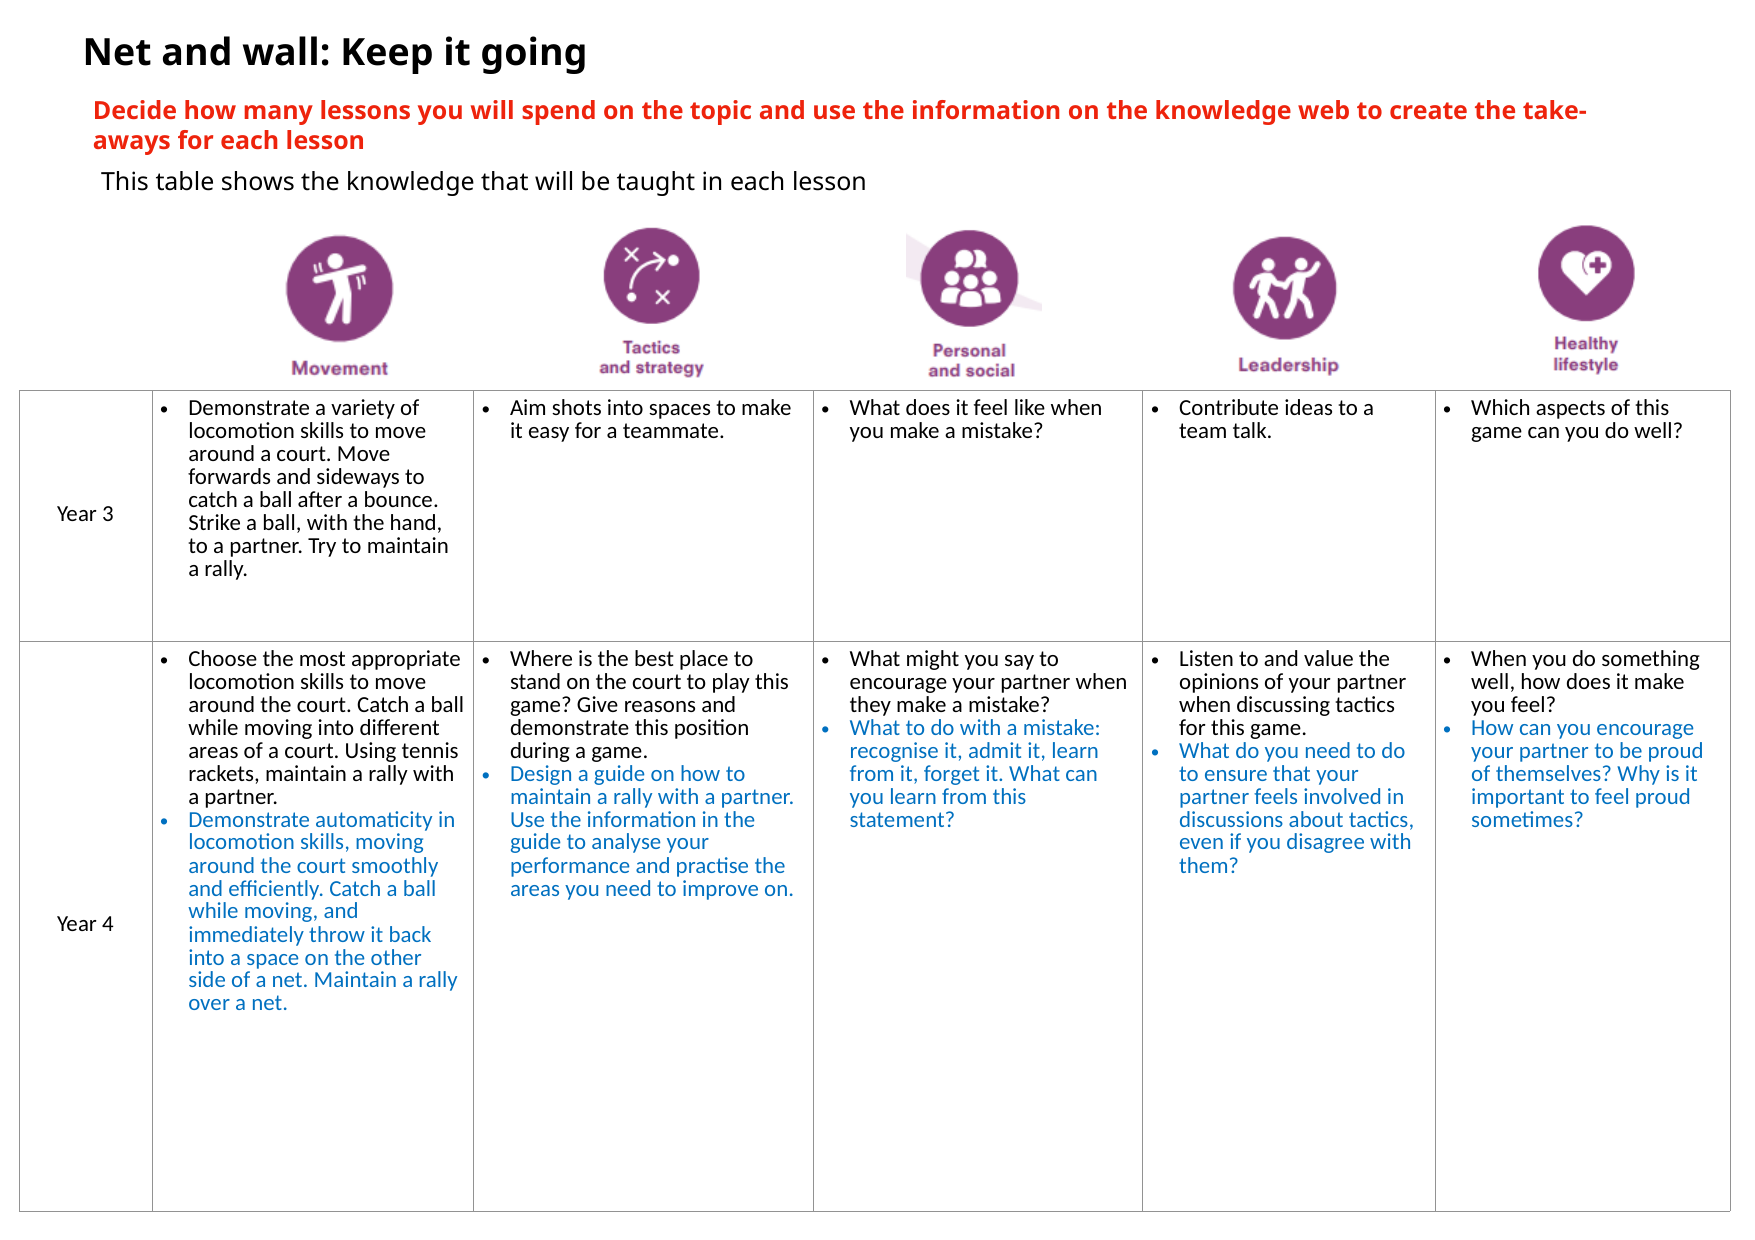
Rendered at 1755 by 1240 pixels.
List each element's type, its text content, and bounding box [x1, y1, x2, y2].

table_header Demonstrate a variety of locomotion skills to move around a court. Move forwards and sideways to catch a ball after a bounce. Strike a ball, with the hand, to a partner. Try to maintain a rally. [153, 391, 473, 641]
picture [272, 221, 408, 386]
table_header What does it feel like when you make a mistake? [814, 391, 1142, 641]
table_header Year 3 [20, 391, 152, 641]
table_cell Choose the most appropriate locomotion skills to move around the court. Catch a ball while moving into different areas of a court. Using tennis rackets, maintain a rally with a partner. Demonstrate automaticity in locomotion skills, moving around the court smoothly and efficiently. Catch a ball while moving, and immediately throw it back into a space on the other side of a net. Maintain a rally over a net. [153, 642, 473, 1211]
table_header Which aspects of this game can you do well? [1436, 391, 1730, 641]
table_cell Listen to and value the opinions of your partner when discussing tactics for this game. What do you need to do to ensure that your partner feels involved in discussions about tactics, even if you disagree with them? [1143, 642, 1435, 1211]
picture [1523, 212, 1649, 387]
table_cell Year 4 [20, 642, 152, 1211]
picture [906, 218, 1042, 388]
table_cell What might you say to encourage your partner when they make a mistake? What to do with a mistake: recognise it, admit it, learn from it, forget it. What can you learn from this statement? [814, 642, 1142, 1211]
text_box Net and wall: Keep it going [76, 21, 605, 80]
table_cell When you do something well, how does it make you feel? How can you encourage your partner to be proud of themselves? Why is it important to feel proud sometimes? [1436, 642, 1730, 1211]
text_box Decide how many lessons you will spend on the topic and use the information on the knowledge web to create the take-aways for each lesson [86, 87, 1622, 161]
picture [1206, 218, 1359, 385]
table_cell Where is the best place to stand on the court to play this game? Give reasons and demonstrate this position during a game. Design a guide on how to maintain a rally with a partner. Use the information in the guide to analyse your performance and practise the areas you need to improve on. [474, 642, 813, 1211]
text_box This table shows the knowledge that will be taught in each lesson [94, 159, 1660, 202]
table_header Aim shots into spaces to make it easy for a teammate. [474, 391, 813, 641]
table_header Contribute ideas to a team talk. [1143, 391, 1435, 641]
picture [583, 214, 719, 386]
